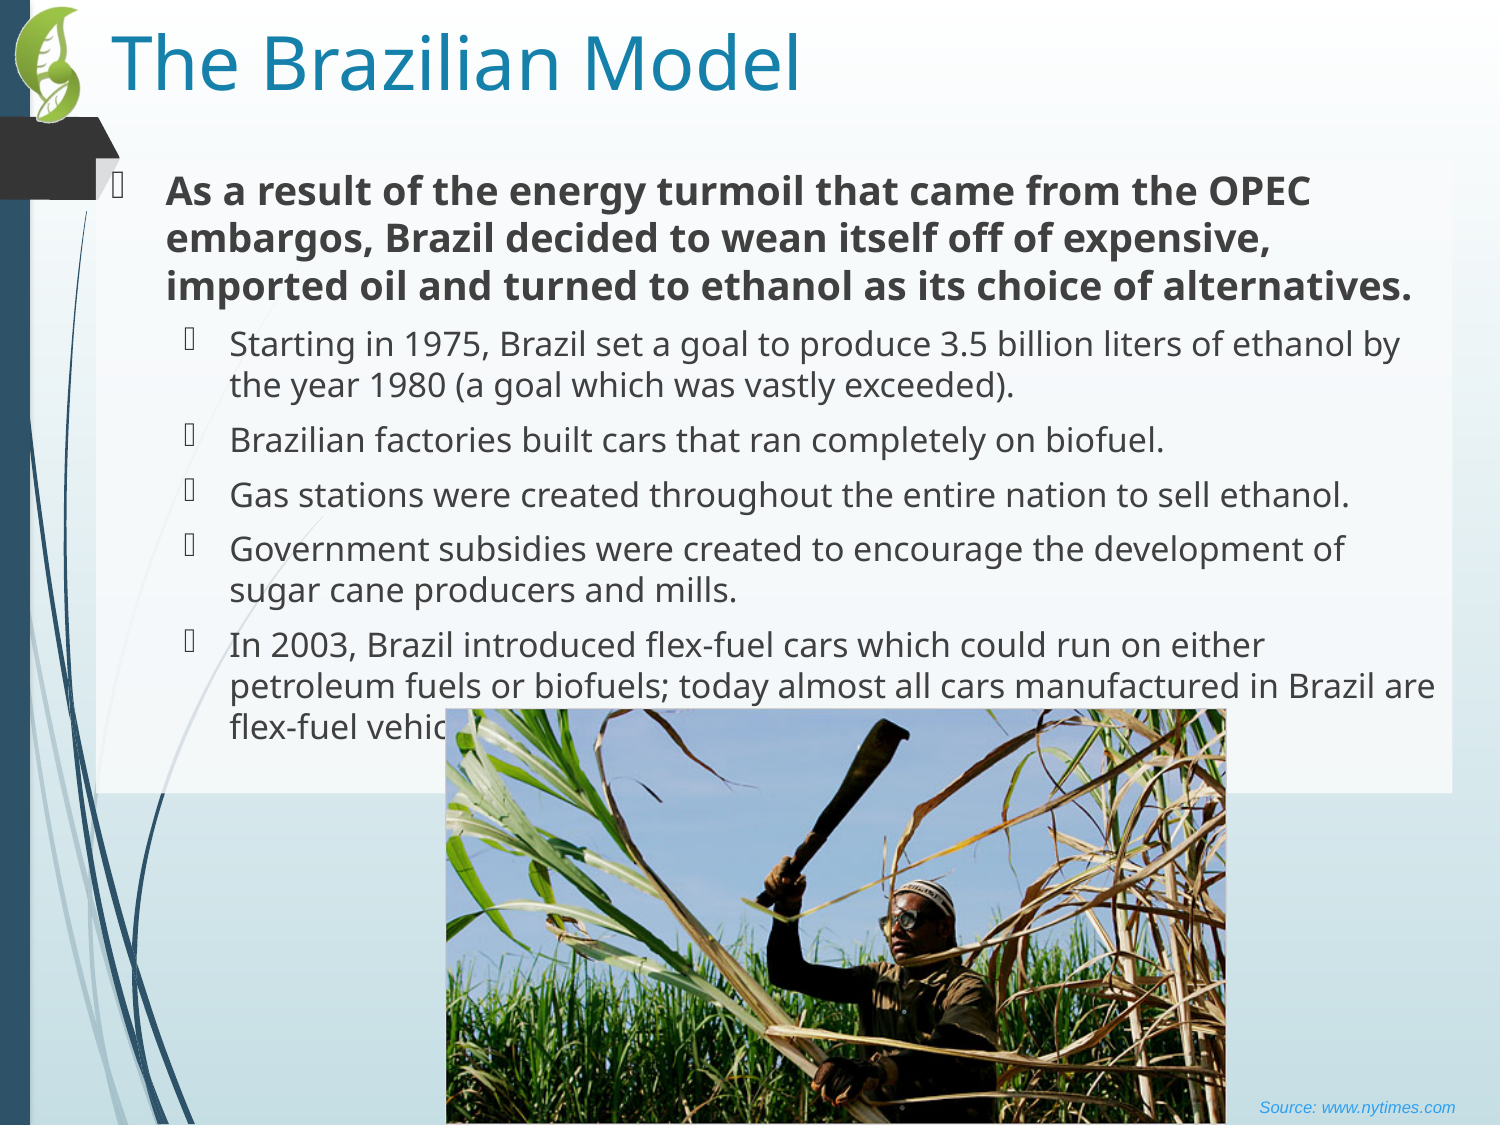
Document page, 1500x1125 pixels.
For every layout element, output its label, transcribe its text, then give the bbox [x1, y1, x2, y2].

title The Brazilian Model [95, 7, 1453, 129]
picture [444, 707, 1227, 1125]
picture [0, 0, 109, 133]
list As a result of the energy turmoil that came from the OPEC embargos, Brazil decided to wean itself off of expensive, imported oil and turned to ethanol as its choice of alternatives. Starting in 1975, Brazil set a goal to produce 3.5 billion liters of ethanol by the year 1980 (a goal which was vastly exceeded). Brazilian factories built cars that ran completely on biofuel. Gas stations were created throughout the entire nation to sell ethanol. Government subsidies were created to encourage the development of sugar cane producers and mills. In 2003, Brazil introduced flex-fuel cars which could run on either petroleum fuels or biofuels; today almost all cars manufactured in Brazil are flex-fuel vehicles (FFVs). [95, 158, 1453, 794]
text_box Source: www.nytimes.com [1244, 1089, 1472, 1125]
